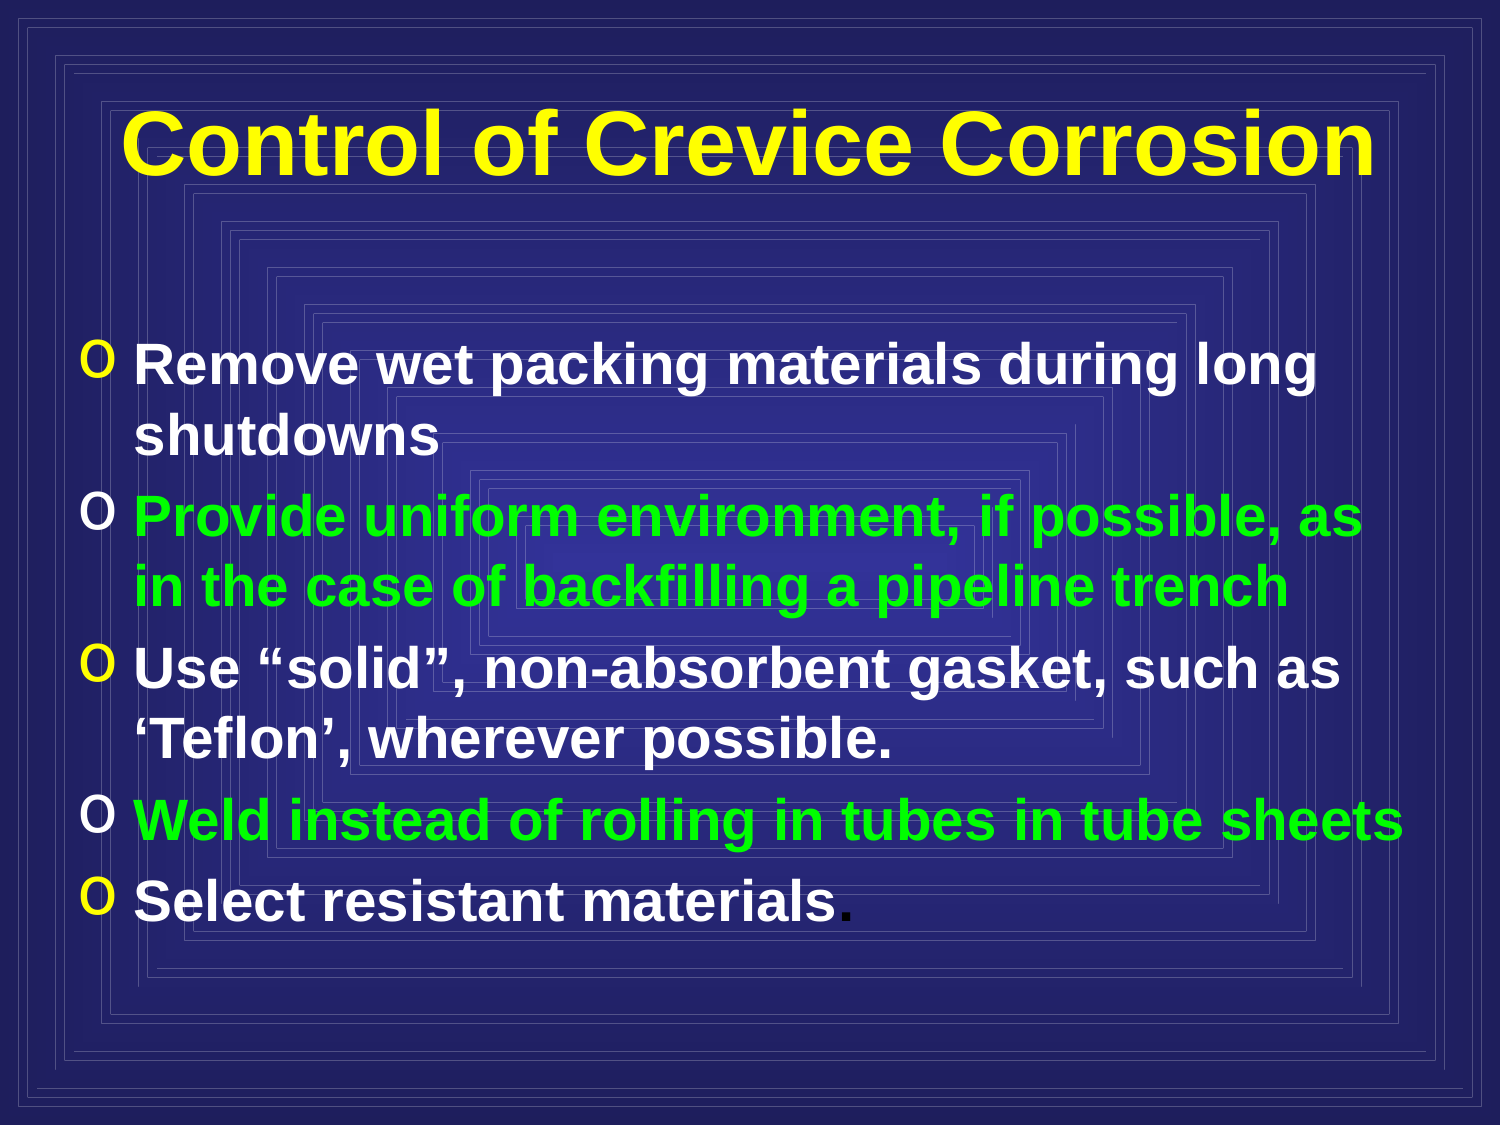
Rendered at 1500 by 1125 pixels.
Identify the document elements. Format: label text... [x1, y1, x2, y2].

list Remove wet packing materials during long shutdowns Provide uniform environment, if possible, as in the case of backfilling a pipeline trench Use “solid”, non-absorbent gasket, such as ‘Teflon’, wherever possible. Weld instead of rolling in tubes in tube sheets Select resistant materials. [62, 237, 1425, 1075]
title Control of Crevice Corrosion [75, 45, 1425, 233]
